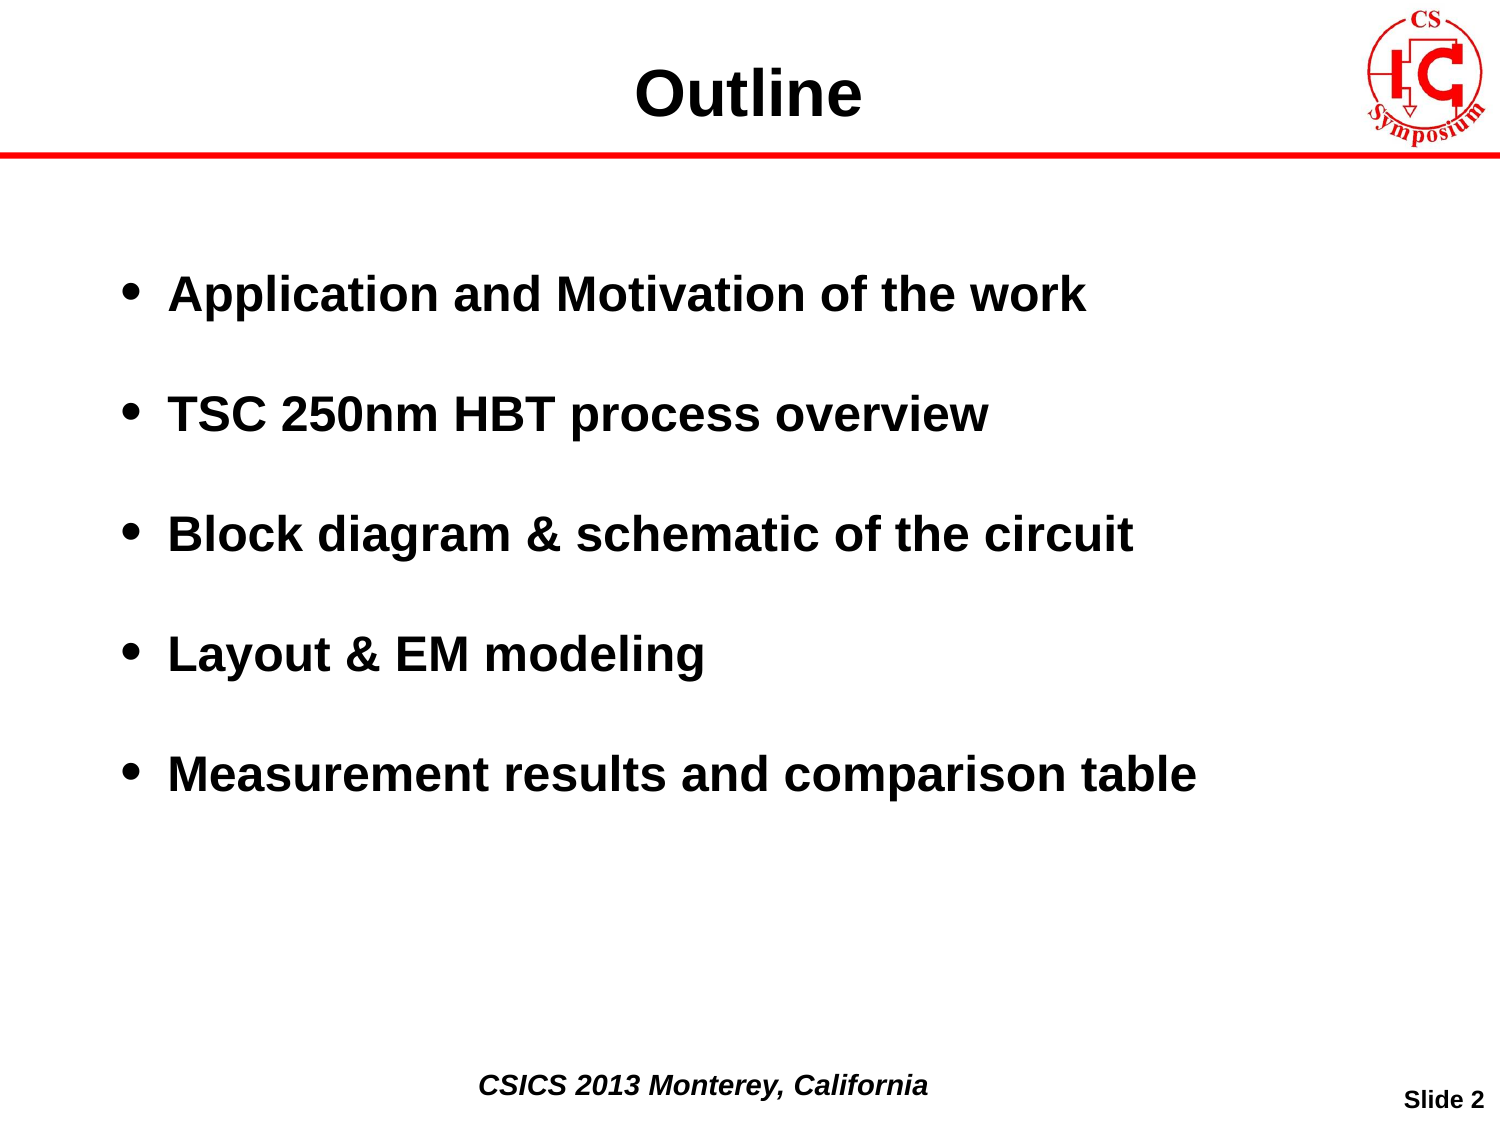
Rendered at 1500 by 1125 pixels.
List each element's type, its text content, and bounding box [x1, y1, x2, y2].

text_box Application and Motivation of the work TSC 250nm HBT process overview Block diagram & schematic of the circuit Layout & EM modeling Measurement results and comparison table [105, 193, 1415, 809]
picture [1352, 0, 1500, 150]
slide_number Slide 2 [1187, 1071, 1500, 1125]
title Outline [223, 41, 1275, 154]
